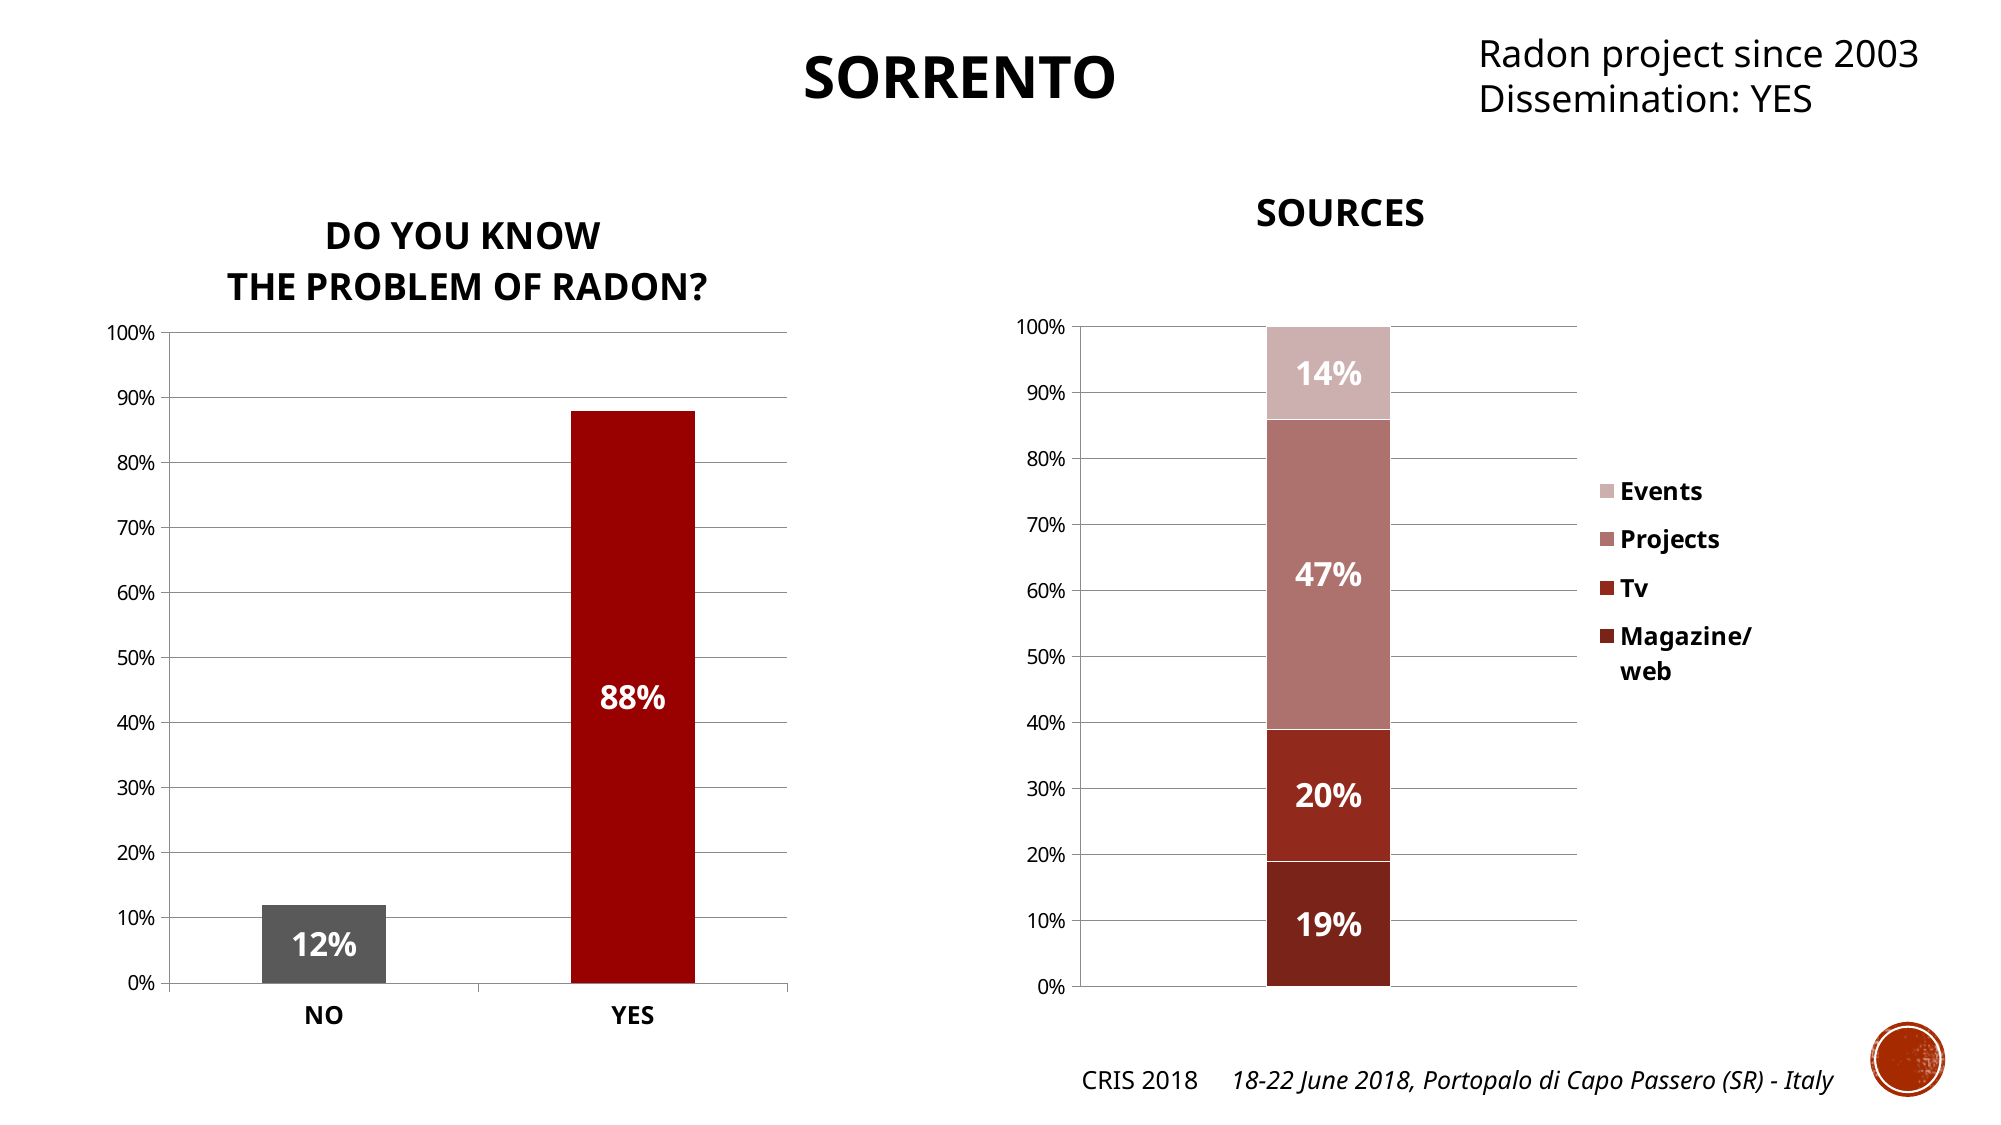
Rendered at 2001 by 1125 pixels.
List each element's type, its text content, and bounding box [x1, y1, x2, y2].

text_box CRIS 2018 18-22 June 2018, Portopalo di Capo Passero (SR) - Italy [1066, 1057, 1884, 1102]
chart [1016, 236, 1792, 1023]
text_box Radon project since 2003 Dissemination: YES [1463, 22, 1935, 128]
text_box SOURCES [1241, 182, 1441, 233]
text_box SORRENTO [788, 32, 1133, 163]
chart [108, 173, 817, 1078]
